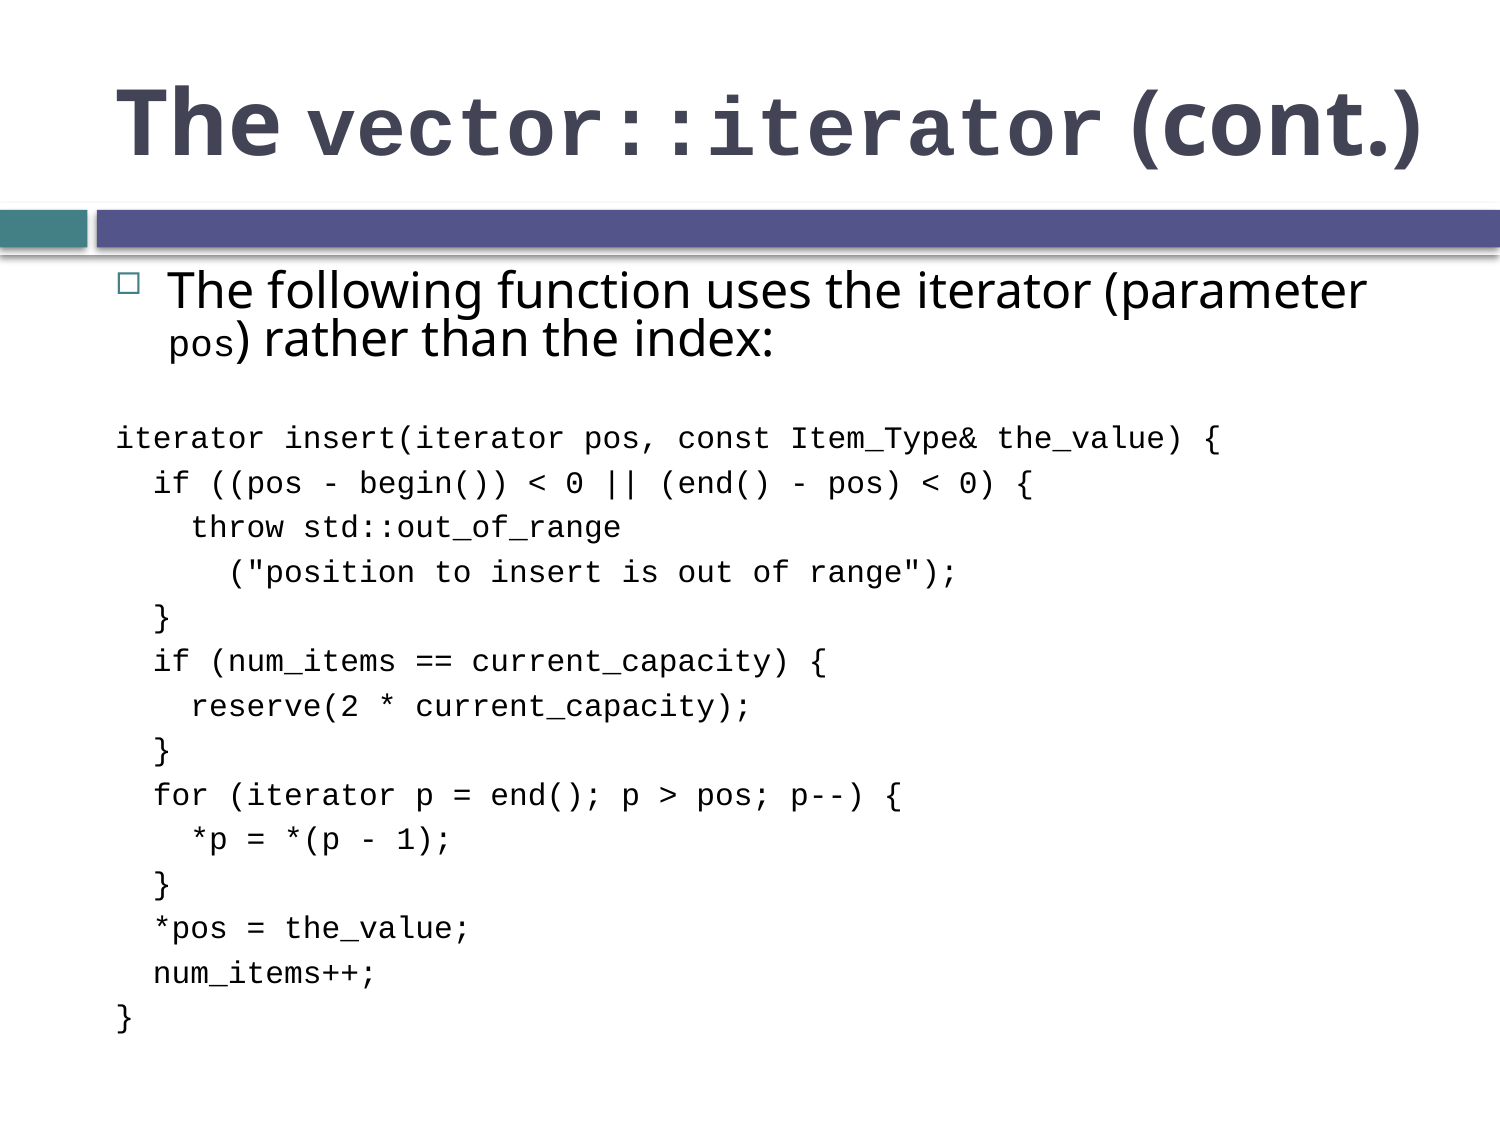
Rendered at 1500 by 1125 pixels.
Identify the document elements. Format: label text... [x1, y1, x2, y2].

title The vector::iterator (cont.) [100, 37, 1439, 201]
list The following function uses the iterator (parameter pos) rather than the index: iterator insert(iterator pos, const Item_Type& the_value) { if ((pos - begin()) < 0 || (end() - pos) < 0) { throw std::out_of_range ("position to insert is out of range"); } if (num_items == current_capacity) { reserve(2 * current_capacity); } for (iterator p = end(); p > pos; p--) { *p = *(p - 1); } *pos = the_value; num_items++; } [100, 262, 1439, 1088]
